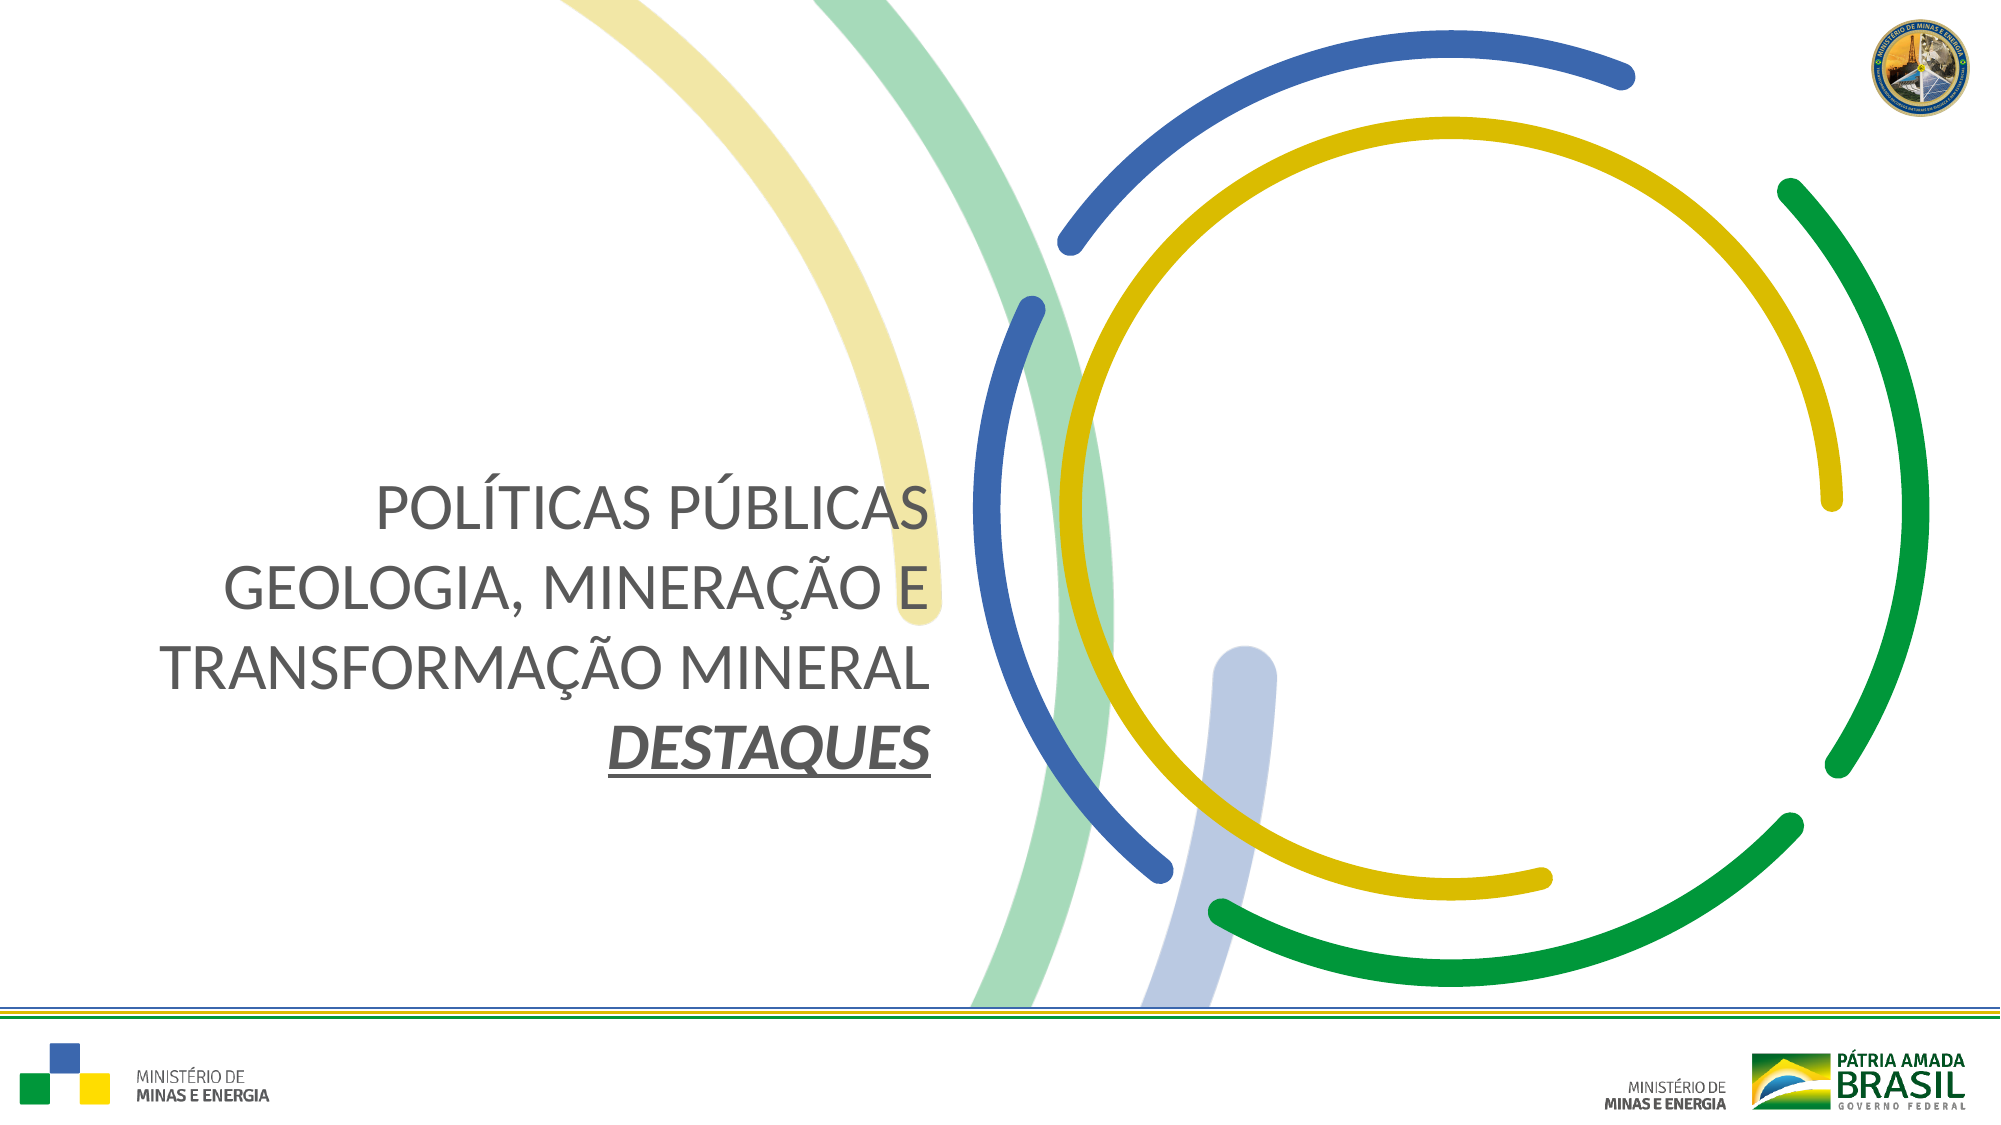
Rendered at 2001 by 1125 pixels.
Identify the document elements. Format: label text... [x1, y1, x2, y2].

picture [1871, 19, 1970, 117]
picture [0, 1028, 407, 1118]
picture [1593, 1042, 1974, 1125]
text_box POLÍTICAS PÚBLICAS GEOLOGIA, MINERAÇÃO E TRANSFORMAÇÃO MINERAL DESTAQUES [46, 455, 946, 791]
